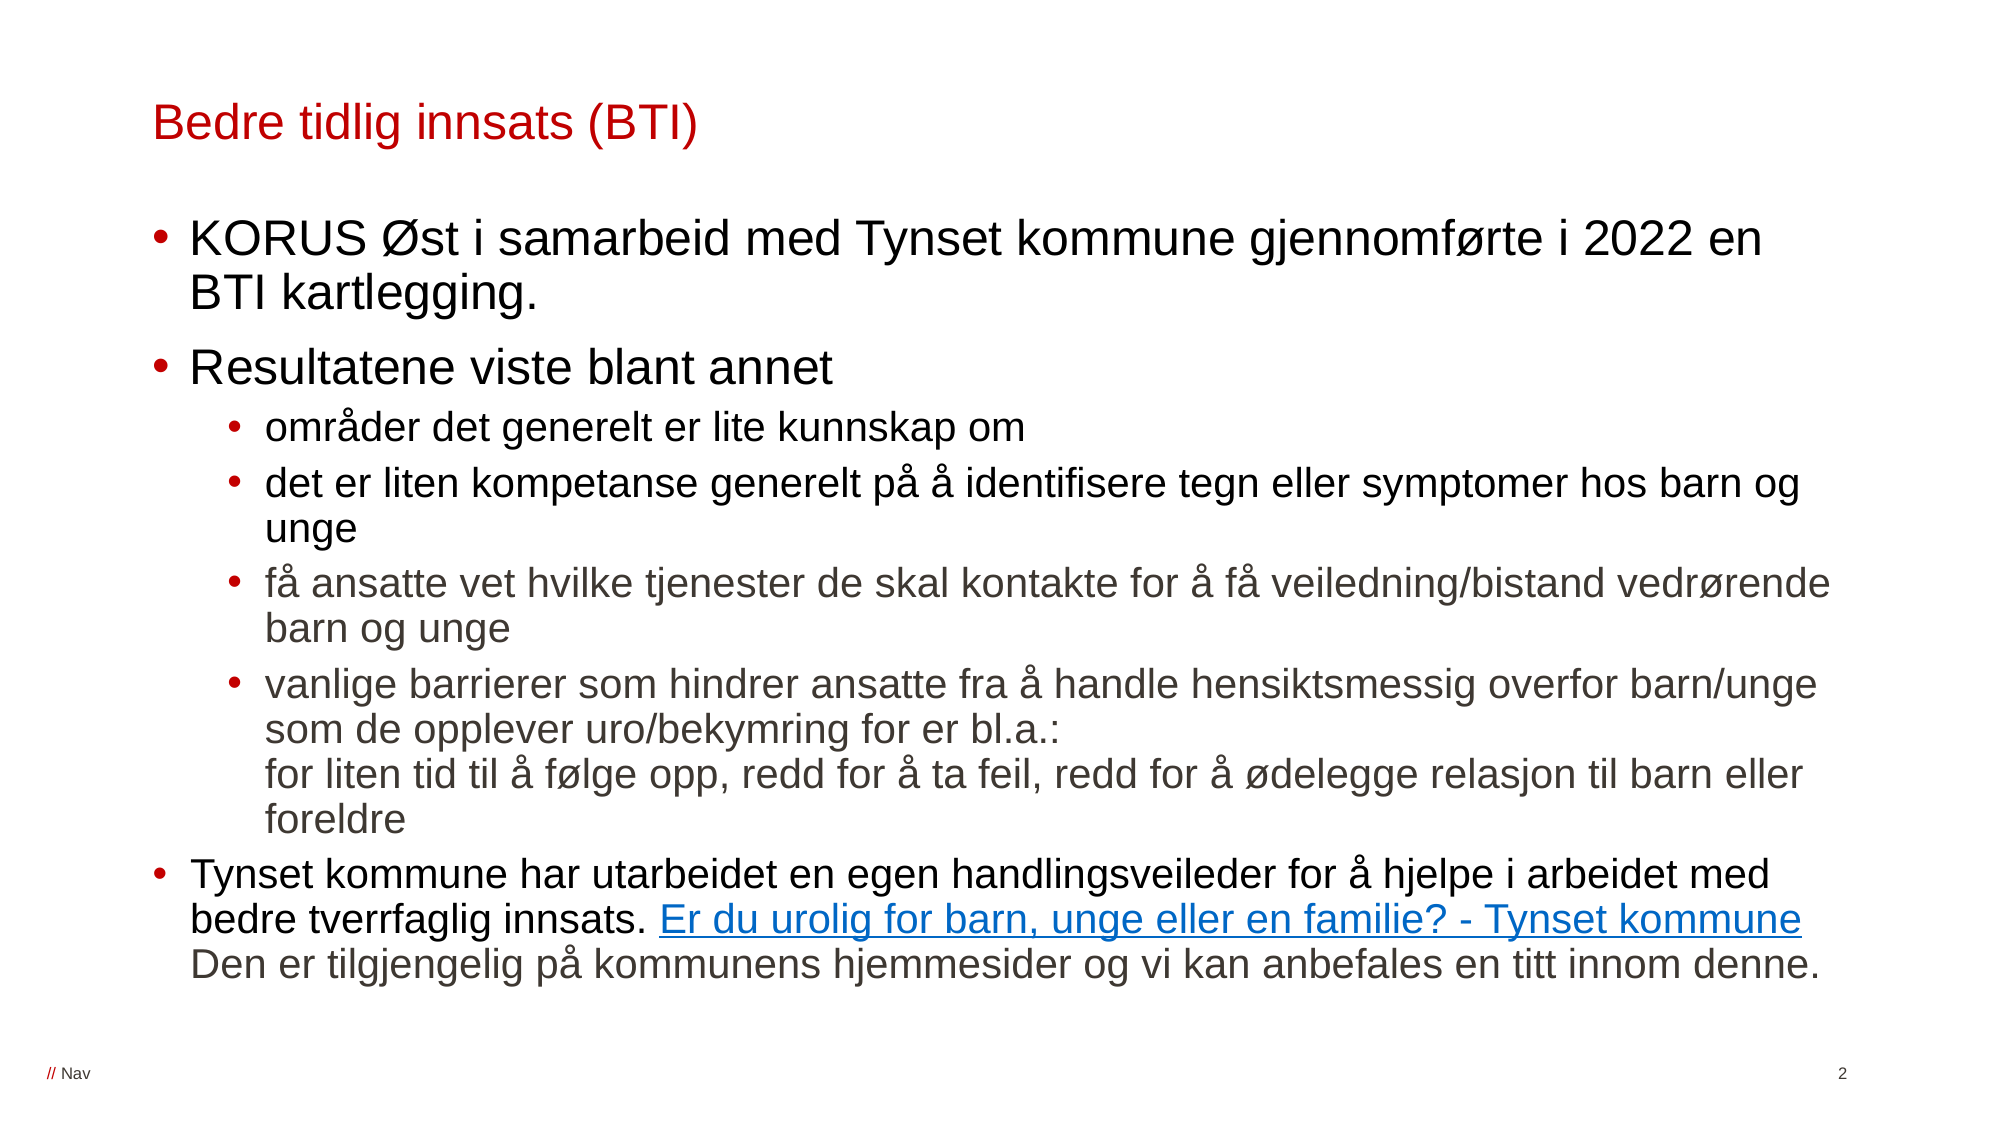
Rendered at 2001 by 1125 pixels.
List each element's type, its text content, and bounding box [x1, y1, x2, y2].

title Bedre tidlig innsats (BTI) [137, 59, 1863, 188]
slide_number 2 [1412, 1042, 1863, 1103]
list KORUS Øst i samarbeid med Tynset kommune gjennomførte i 2022 en BTI kartlegging. Resultatene viste blant annet områder det generelt er lite kunnskap om det er liten kompetanse generelt på å identifisere tegn eller symptomer hos barn og unge få ansatte vet hvilke tjenester de skal kontakte for å få veiledning/bistand vedrørende barn og unge vanlige barrierer som hindrer ansatte fra å handle hensiktsmessig overfor barn/unge som de opplever uro/bekymring for er bl.a.: for liten tid til å følge opp, redd for å ta feil, redd for å ødelegge relasjon til barn eller foreldre Tynset kommune har utarbeidet en egen handlingsveileder for å hjelpe i arbeidet med bedre tverrfaglig innsats. Er du urolig for barn, unge eller en familie? - Tynset kommune Den er tilgjengelig på kommunens hjemmesider og vi kan anbefales en titt innom denne. [137, 204, 1863, 1020]
